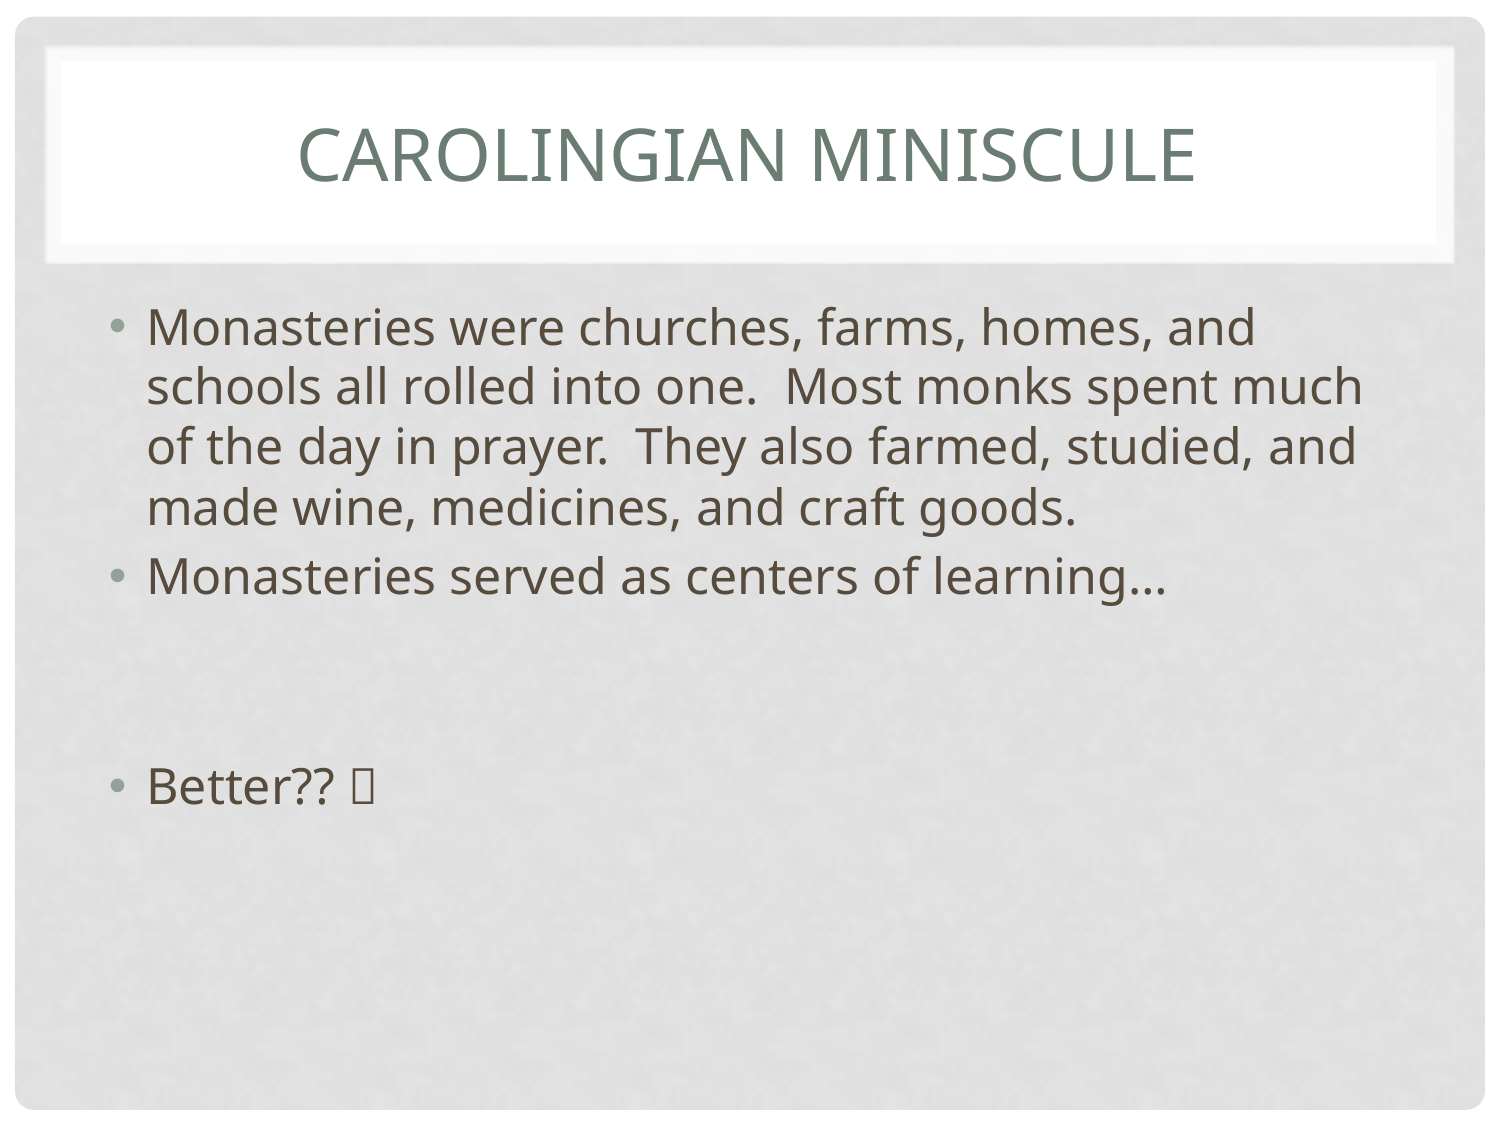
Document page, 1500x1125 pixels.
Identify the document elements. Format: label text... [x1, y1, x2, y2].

title Carolingian miniscule [69, 66, 1425, 238]
list Monasteries were churches, farms, homes, and schools all rolled into one. Most monks spent much of the day in prayer. They also farmed, studied, and made wine, medicines, and craft goods. Monasteries served as centers of learning… Better??  [75, 287, 1425, 1005]
